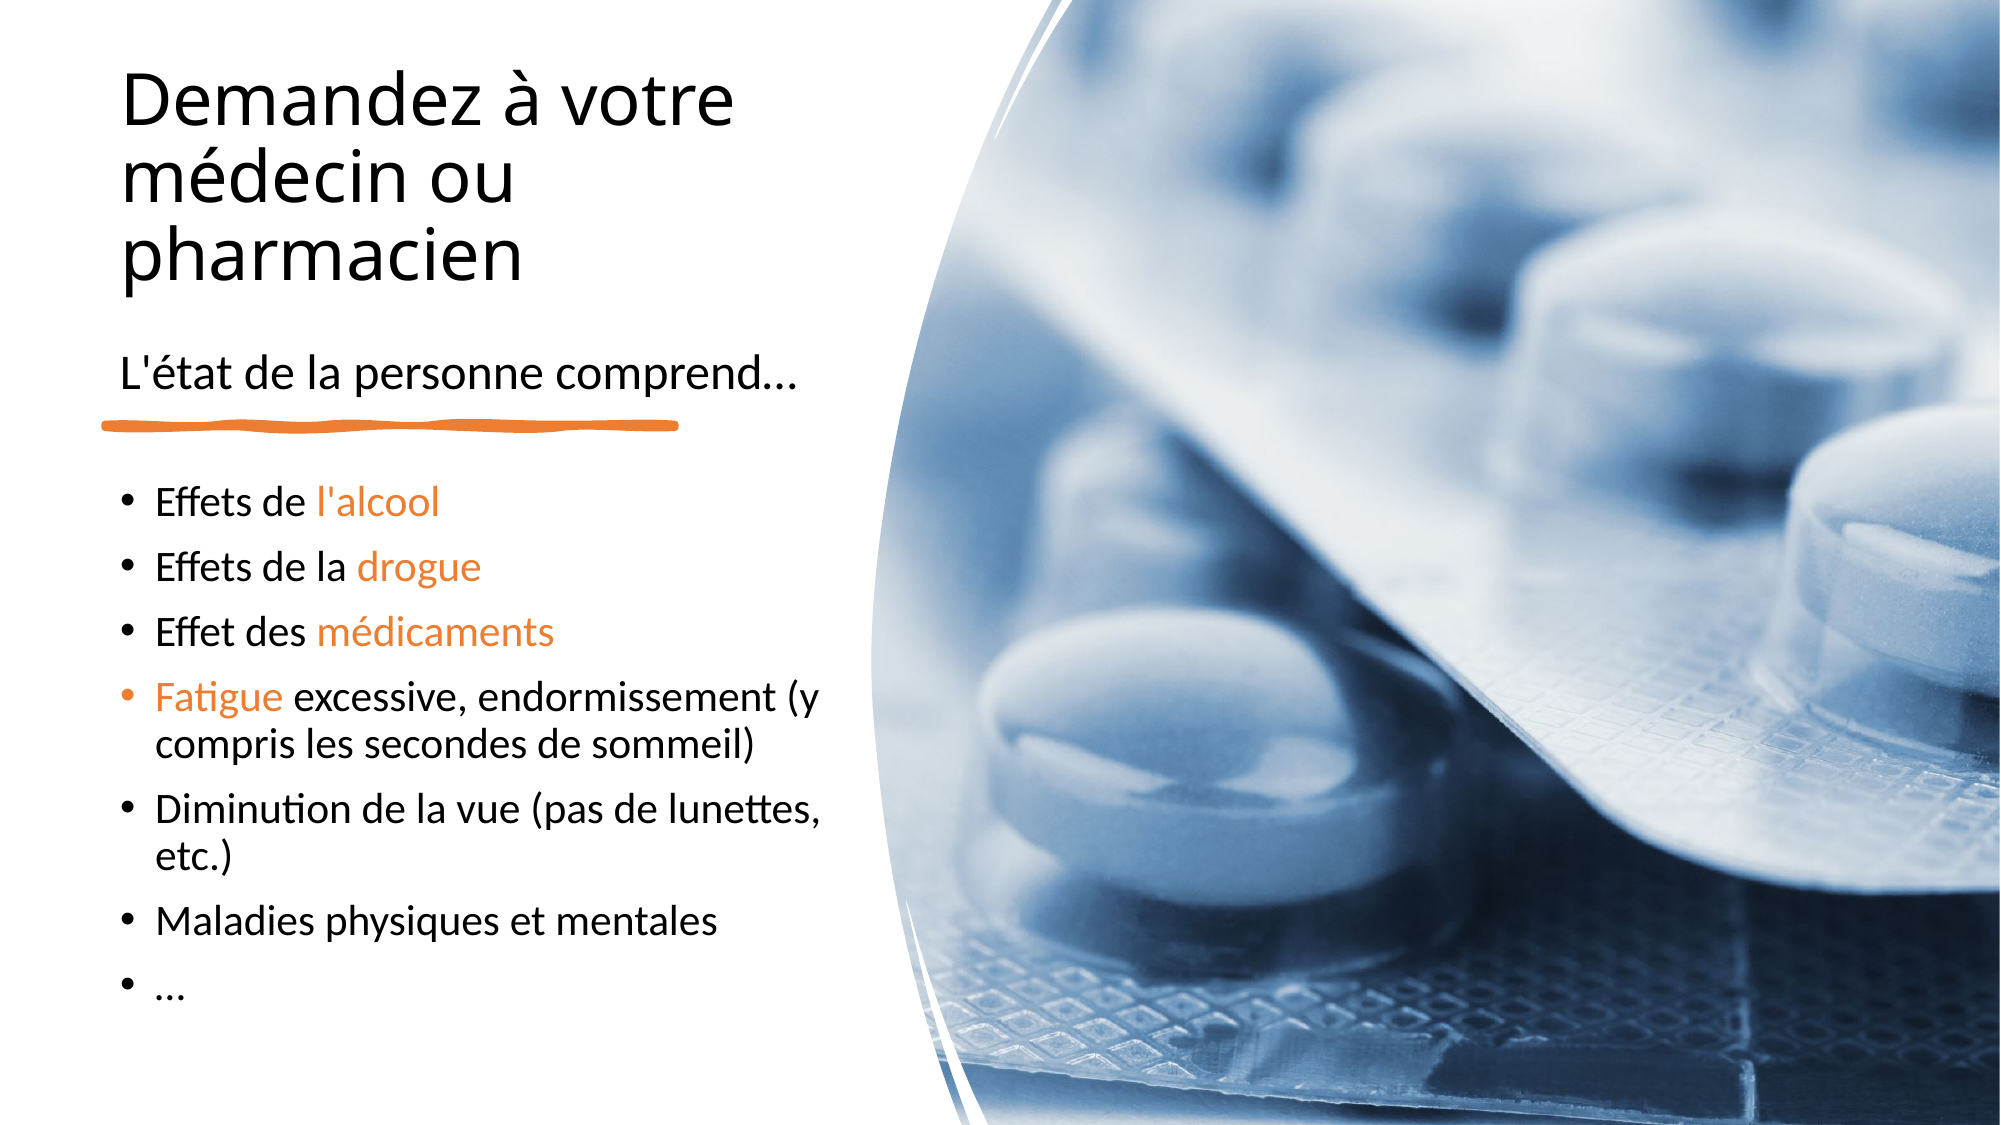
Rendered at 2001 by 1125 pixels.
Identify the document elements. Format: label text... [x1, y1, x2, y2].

title Demandez à votre médecin ou pharmacien [105, 53, 822, 304]
text_box L'état de la personne comprend… [104, 331, 871, 407]
text_box [0, 0, 871, 1125]
picture [871, 0, 2000, 1125]
list Effets de l'alcool Effets de la drogue Effet des médicaments Fatigue excessive, endormissement (y compris les secondes de sommeil) Diminution de la vue (pas de lunettes, etc.) Maladies physiques et mentales … [105, 471, 871, 1024]
text_box [103, 421, 676, 431]
